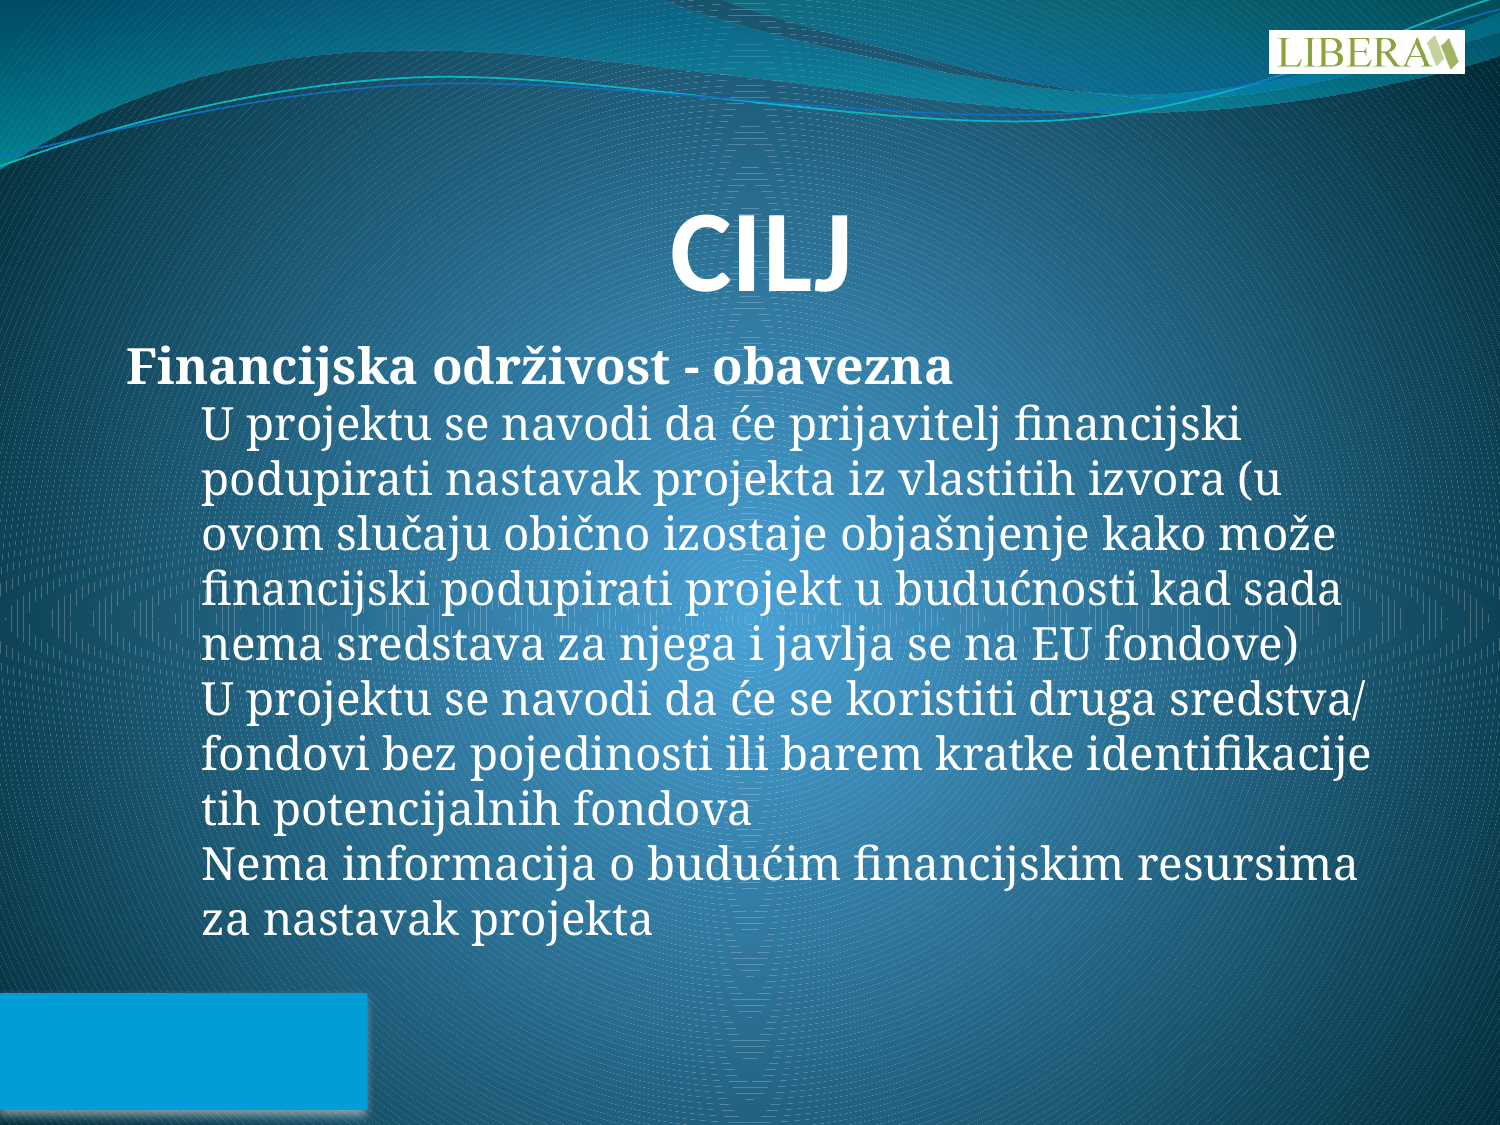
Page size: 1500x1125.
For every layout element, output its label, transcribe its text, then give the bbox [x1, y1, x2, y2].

text_box [1412, 464, 1424, 864]
subtitle [112, 444, 1471, 1024]
text_box Financijska održivost - obavezna U projektu se navodi da će prijavitelj financijski podupirati nastavak projekta iz vlastitih izvora (u ovom slučaju obično izostaje objašnjenje kako može financijski podupirati projekt u budućnosti kad sada nema sredstava za njega i javlja se na EU fondove) U projektu se navodi da će se koristiti druga sredstva/ fondovi bez pojedinosti ili barem kratke identifikacije tih potencijalnih fondova Nema informacija o budućim financijskim resursima za nastavak projekta [112, 327, 1412, 953]
text_box [64, 464, 112, 864]
title CILJ [112, 160, 1388, 315]
